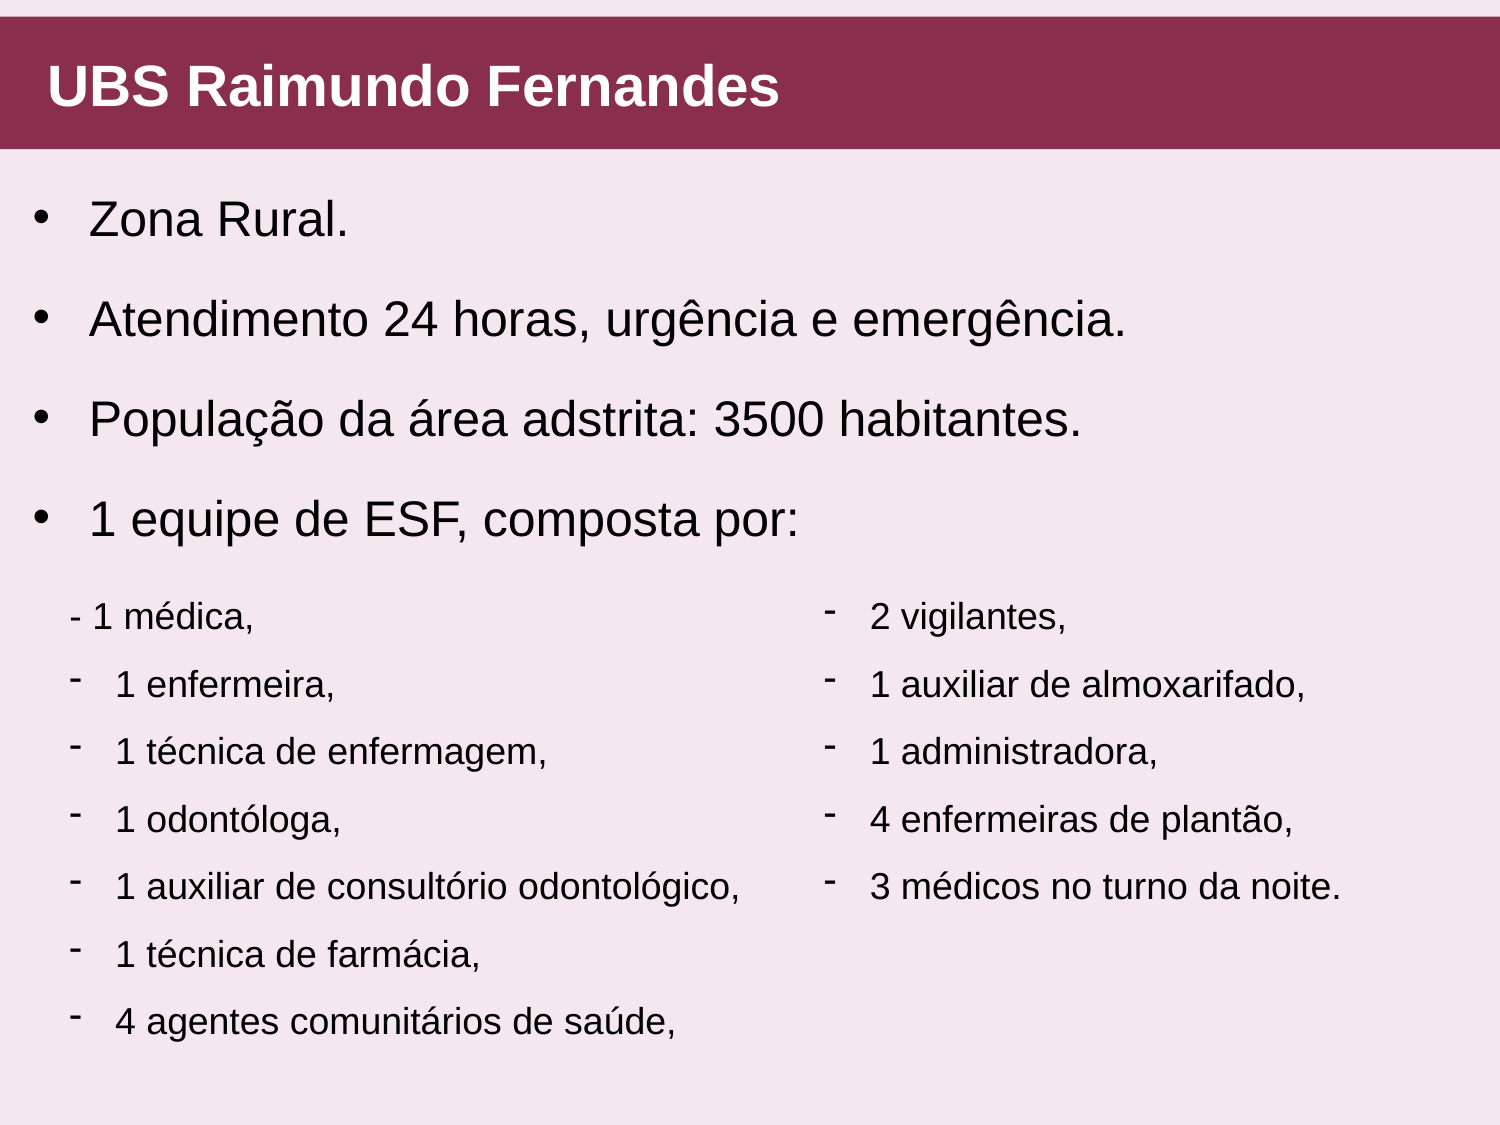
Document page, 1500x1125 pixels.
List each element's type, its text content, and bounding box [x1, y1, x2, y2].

text_box 2 vigilantes, 1 auxiliar de almoxarifado, 1 administradora, 4 enfermeiras de plantão, 3 médicos no turno da noite. [809, 562, 1461, 915]
text_box - 1 médica, 1 enfermeira, 1 técnica de enfermagem, 1 odontóloga, 1 auxiliar de consultório odontológico, 1 técnica de farmácia, 4 agentes comunitários de saúde, [54, 562, 1461, 1050]
list Zona Rural. Atendimento 24 horas, urgência e emergência. População da área adstrita: 3500 habitantes. 1 equipe de ESF, composta por: [17, 148, 1448, 551]
title UBS Raimundo Fernandes [0, 16, 1500, 150]
